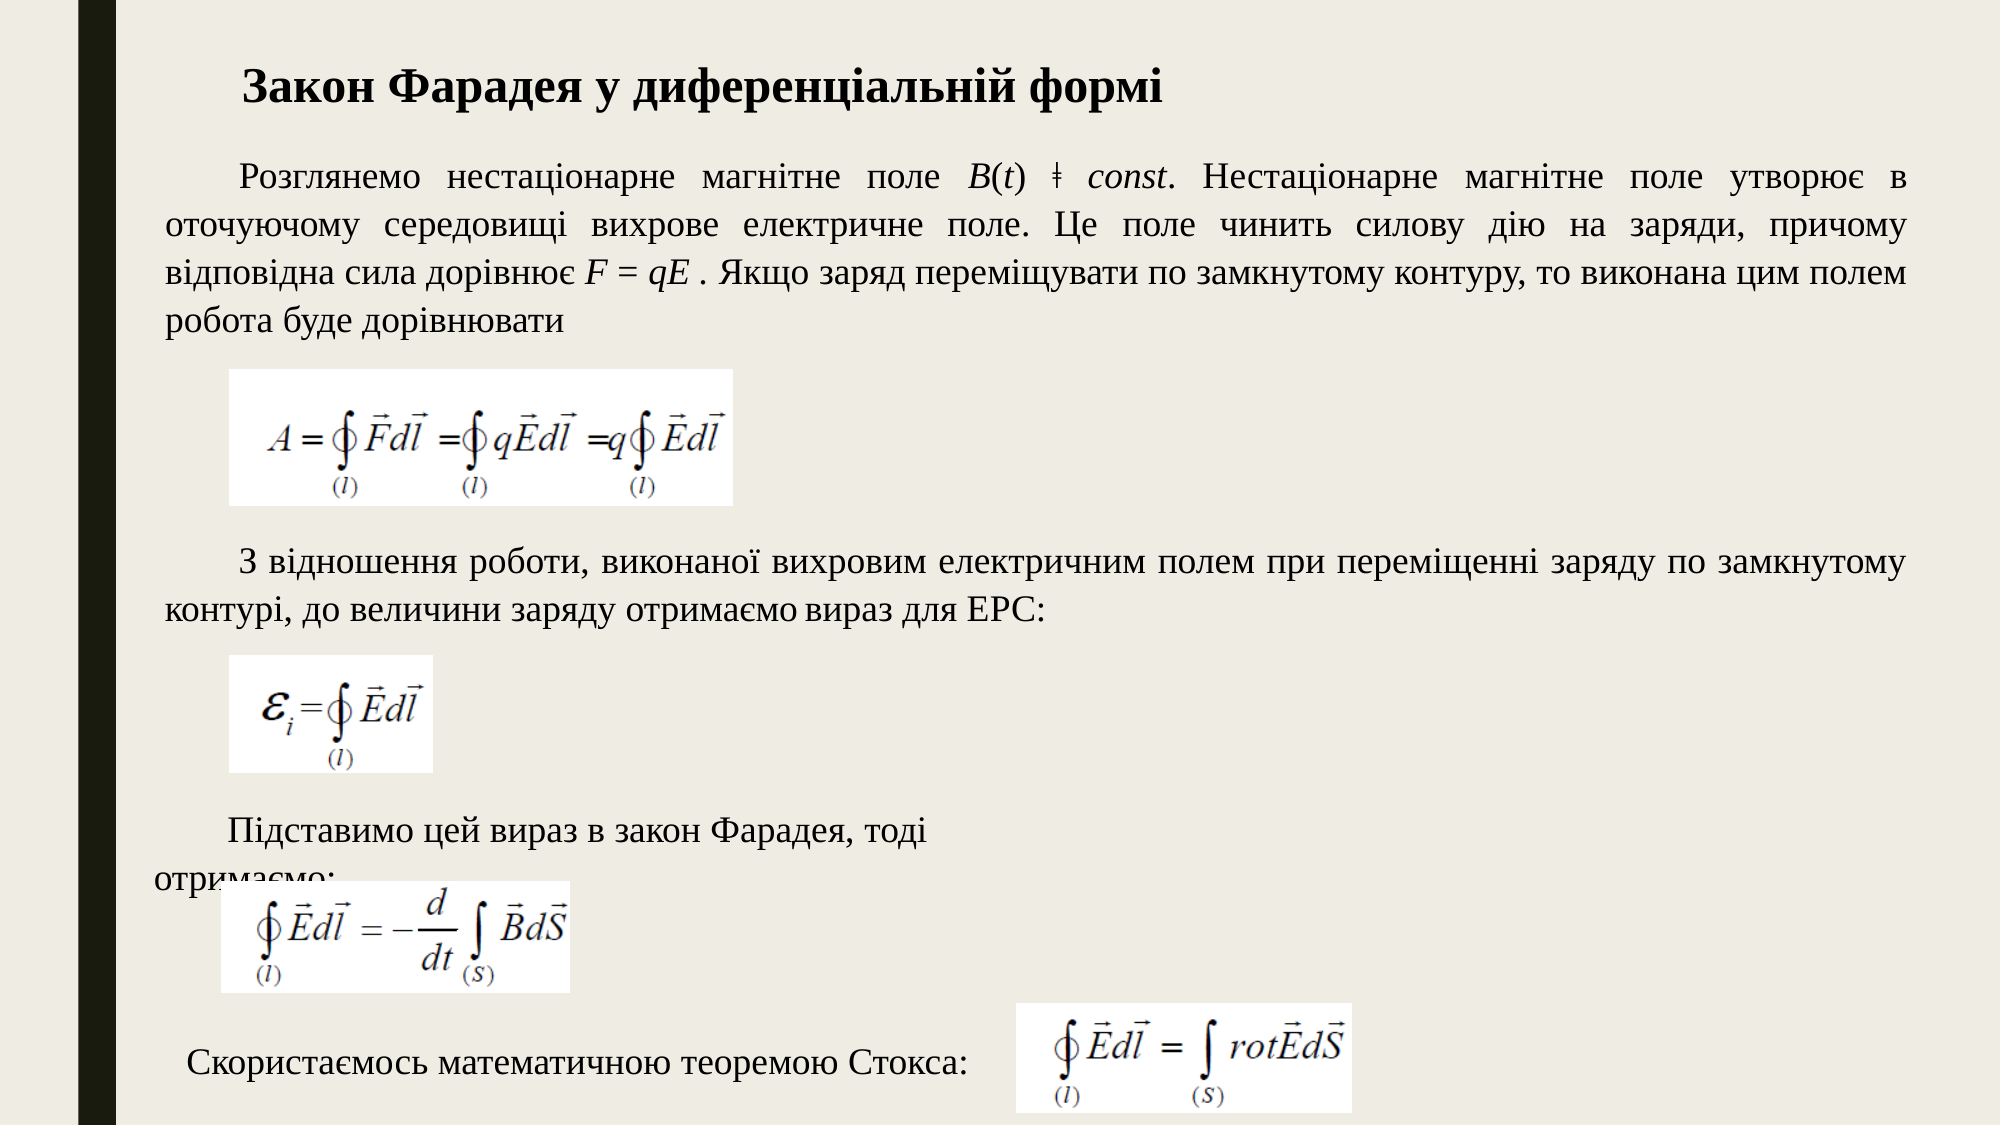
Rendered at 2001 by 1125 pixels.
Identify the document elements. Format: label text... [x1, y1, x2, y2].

text_box Закон Фарадея у диференціальній формі [226, 40, 1179, 120]
text_box Скористаємось математичною теоремою Стокса: [98, 1026, 1007, 1090]
text_box З відношення роботи, виконаної вихровим електричним полем при переміщенні заряду по замкнутому контурі, до величини заряду отримаємо вираз для ЕРС: [149, 525, 1923, 637]
picture [1016, 1003, 1352, 1113]
picture [221, 881, 570, 993]
text_box Підставимо цей вираз в закон Фарадея, тоді отримаємо: [139, 794, 1063, 858]
picture [229, 655, 433, 773]
picture [229, 369, 733, 506]
text_box Розглянемо нестаціонарне магнітне поле B(t) ǂ const. Нестаціонарне магнітне поле утворює в оточуючому середовищі вихрове електричне поле. Це поле чинить силову дію на заряди, причому відповідна сила дорівнює F = qE . Якщо заряд переміщувати по замкнутому контуру, то виконана цим полем робота буде дорівнювати [150, 140, 1923, 348]
